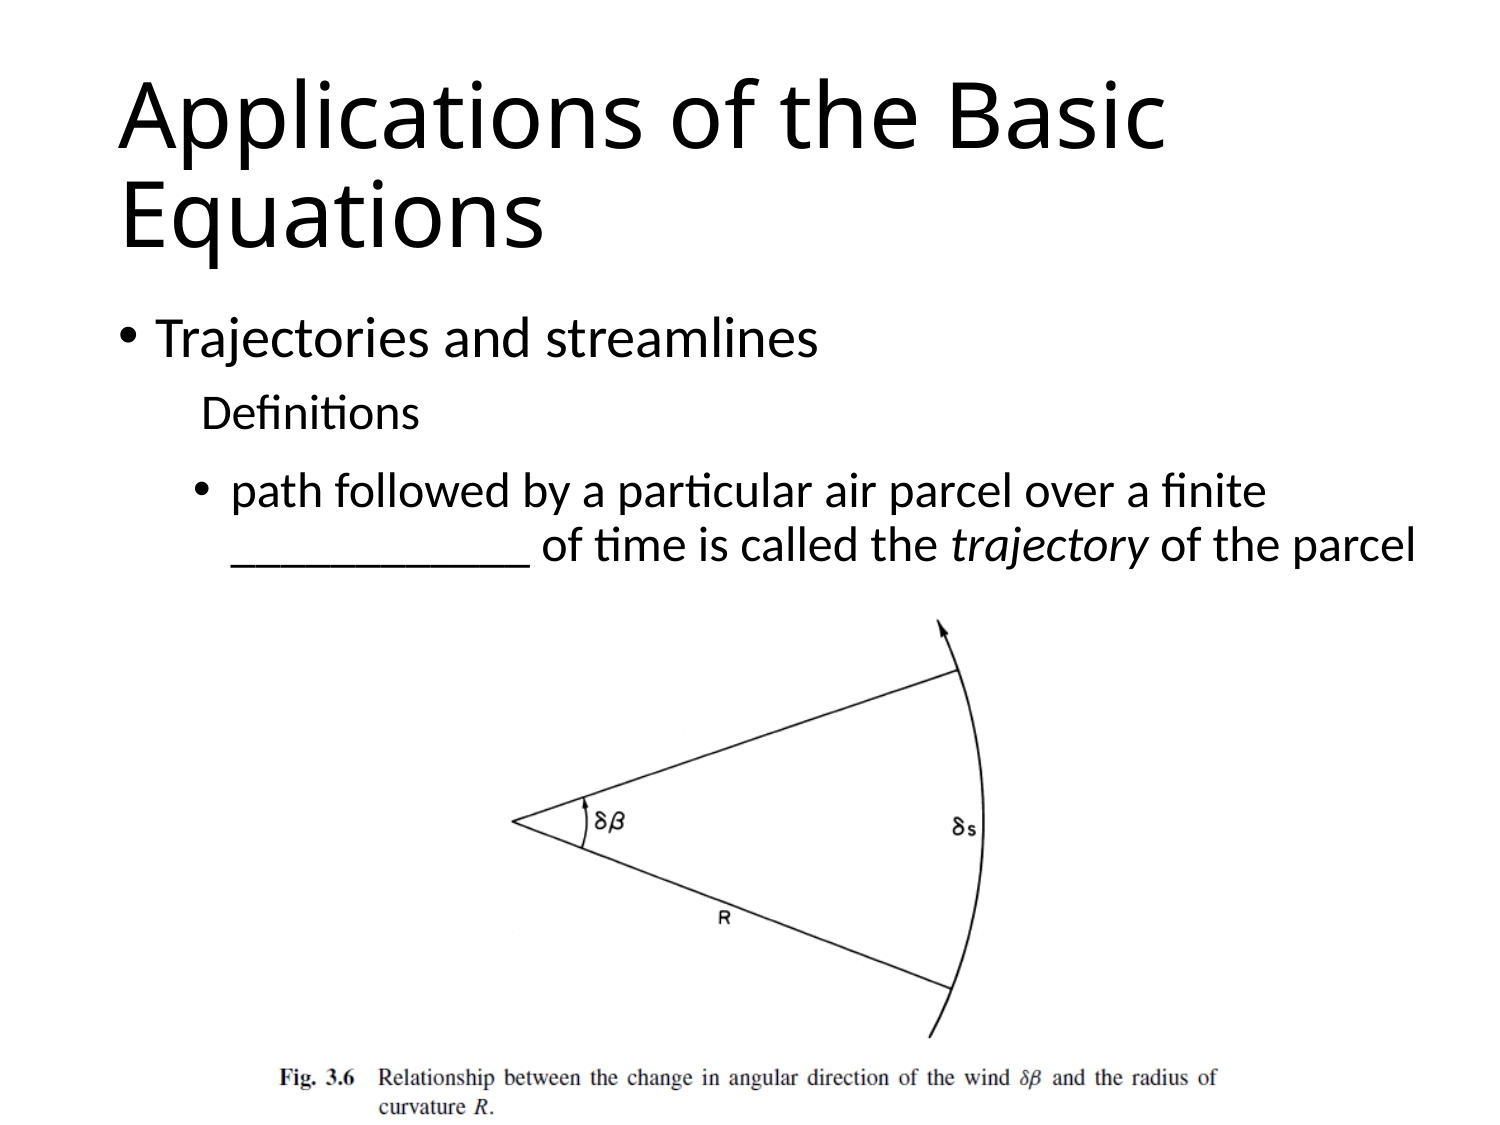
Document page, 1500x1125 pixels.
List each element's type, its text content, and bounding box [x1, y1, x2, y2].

picture [275, 586, 1225, 1125]
text_box Definitions [186, 371, 436, 447]
title Applications of the Basic Equations [103, 59, 1397, 278]
list Trajectories and streamlines path followed by a particular air parcel over a finite ____________ of time is called the trajectory of the parcel [103, 299, 1449, 1014]
